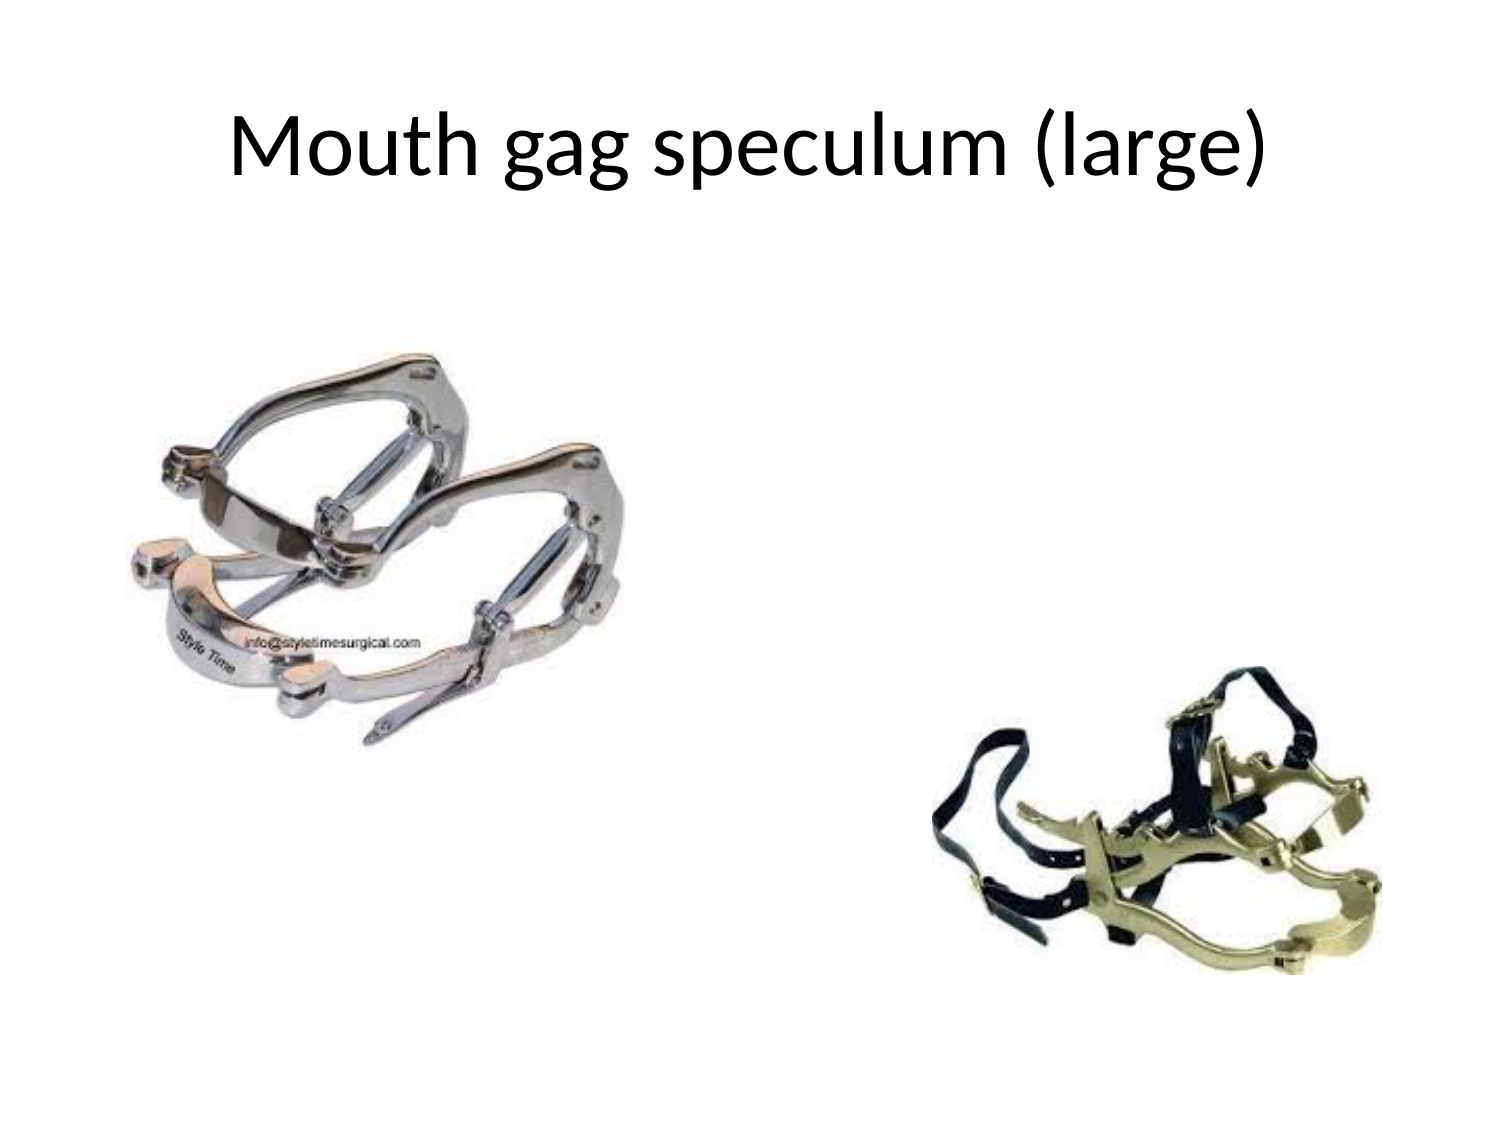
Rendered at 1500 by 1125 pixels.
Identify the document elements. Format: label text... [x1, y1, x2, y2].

picture [124, 334, 638, 763]
title Mouth gag speculum (large) [75, 45, 1425, 233]
picture [931, 665, 1383, 975]
